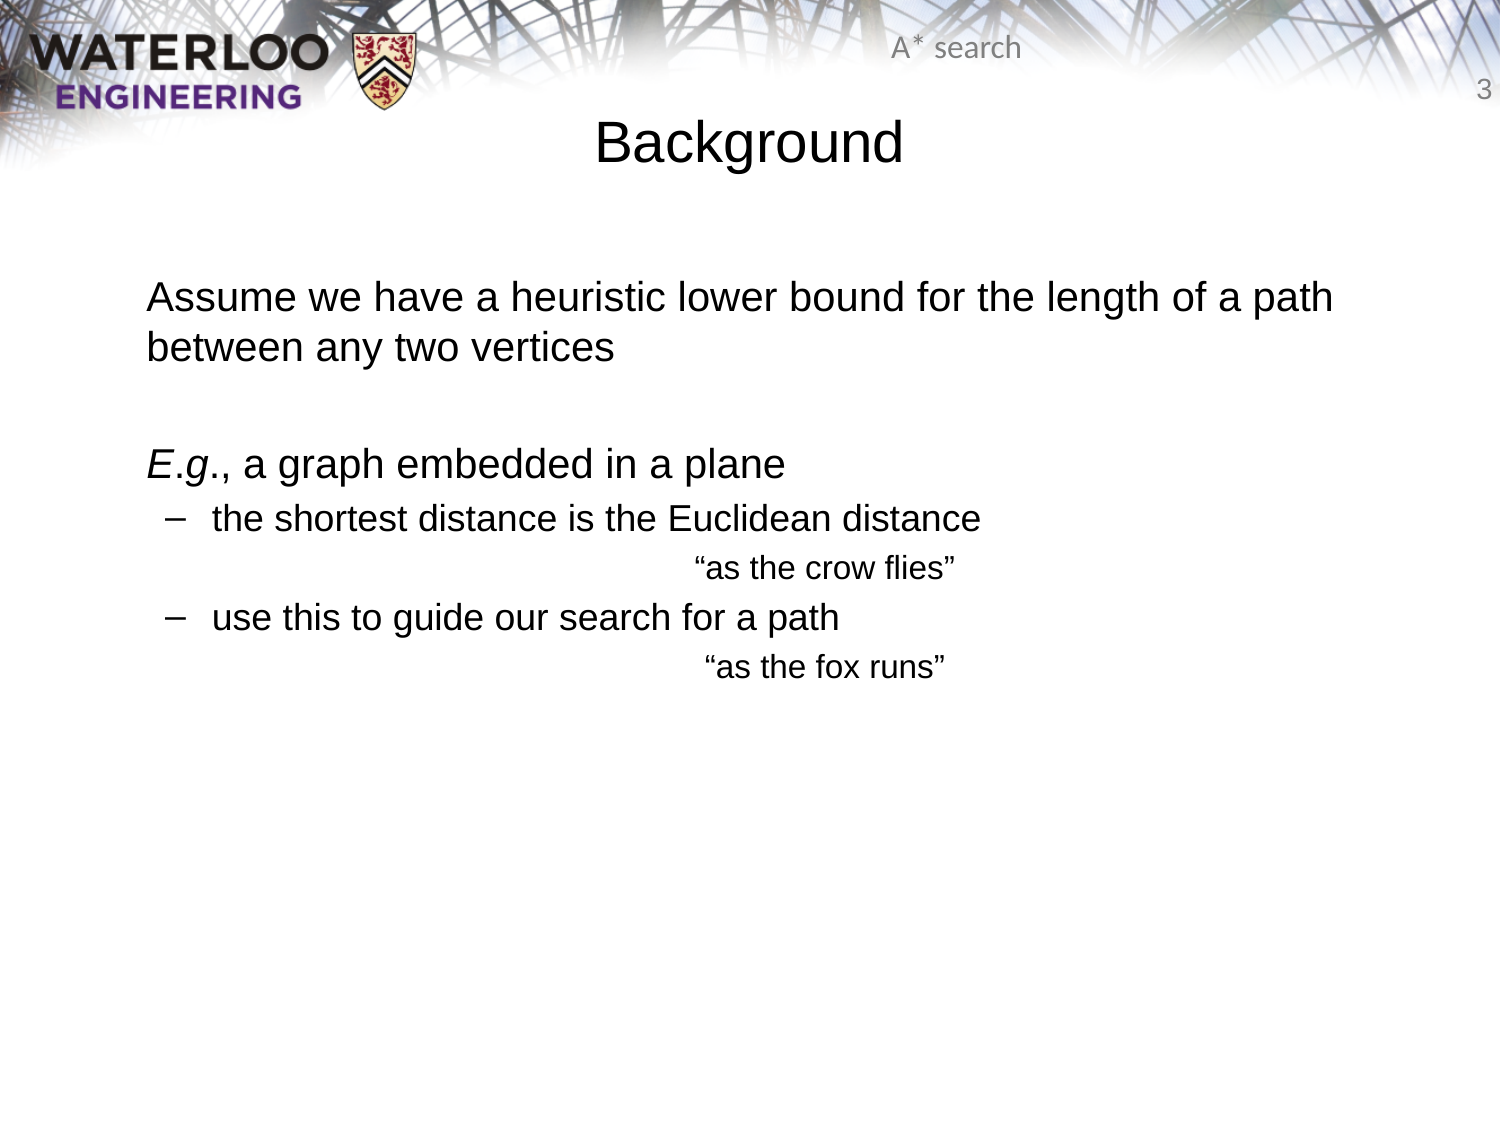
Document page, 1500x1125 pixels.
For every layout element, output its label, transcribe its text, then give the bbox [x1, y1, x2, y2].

title Background [74, 44, 1426, 233]
list Assume we have a heuristic lower bound for the length of a path between any two vertices E.g., a graph embedded in a plane the shortest distance is the Euclidean distance “as the crow flies” use this to guide our search for a path “as the fox runs” [74, 262, 1426, 1006]
picture [0, 0, 1500, 1125]
